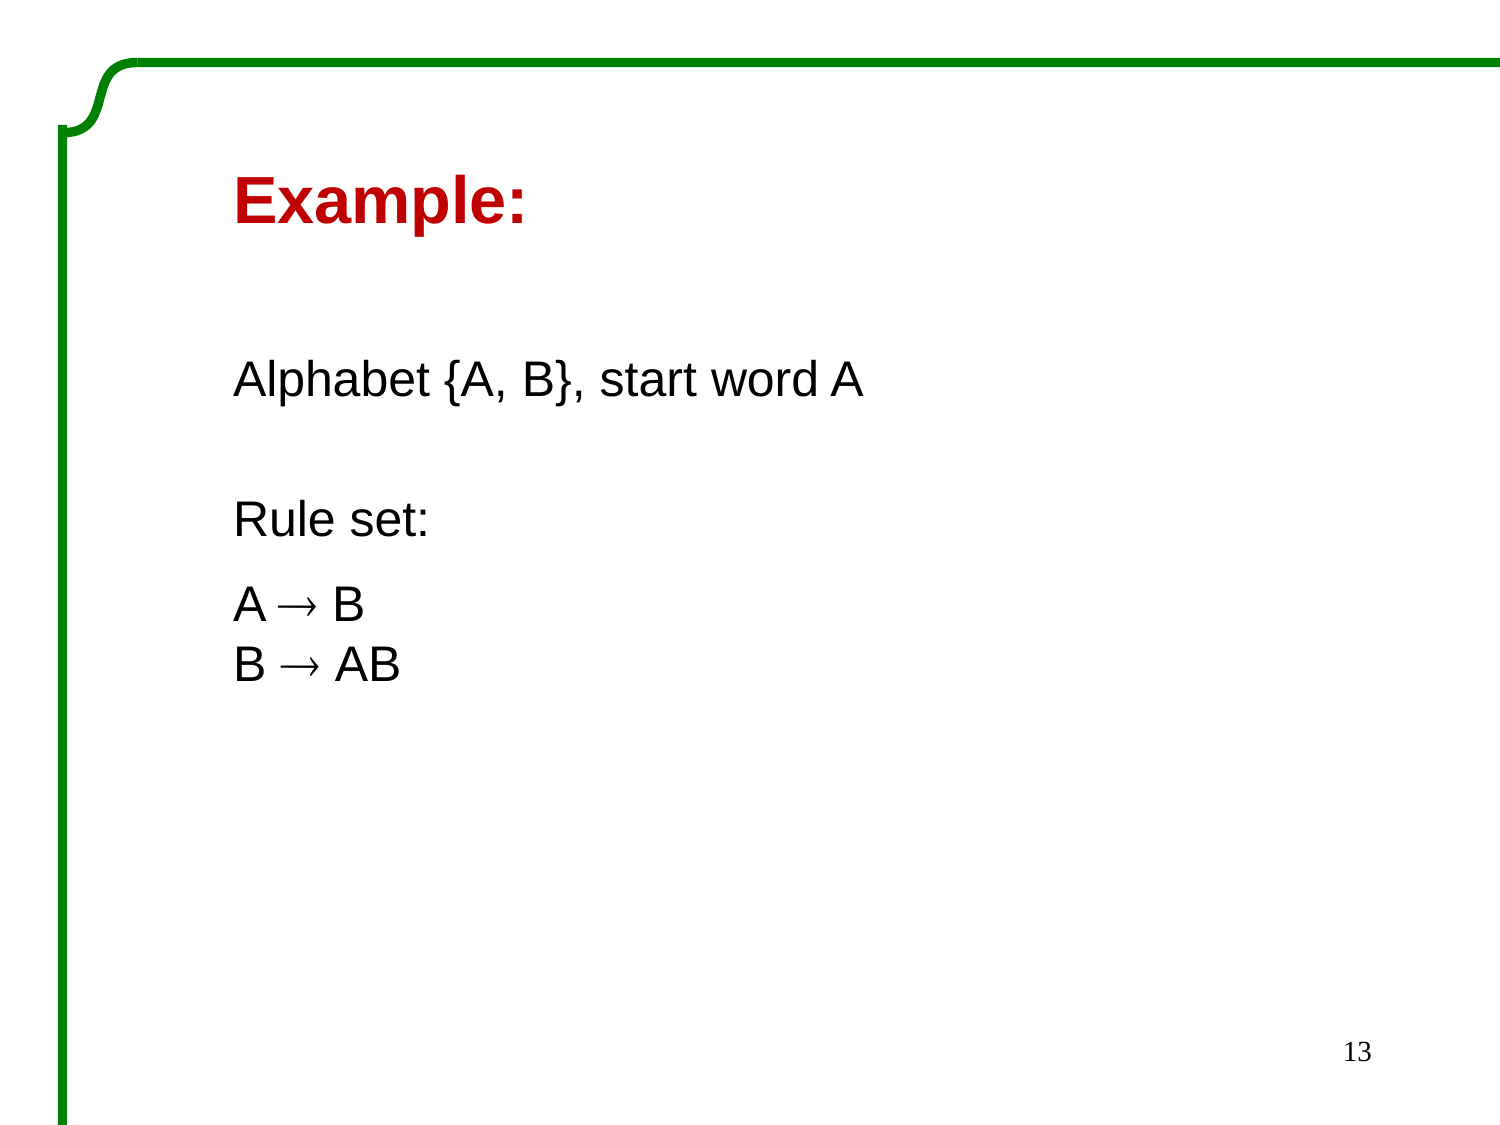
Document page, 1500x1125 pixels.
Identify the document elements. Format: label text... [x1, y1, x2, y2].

text_box Example: Alphabet {A, B}, start word A Rule set: A  B B  AB [218, 149, 1010, 713]
slide_number 13 [1074, 1025, 1388, 1100]
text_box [64, 60, 136, 136]
